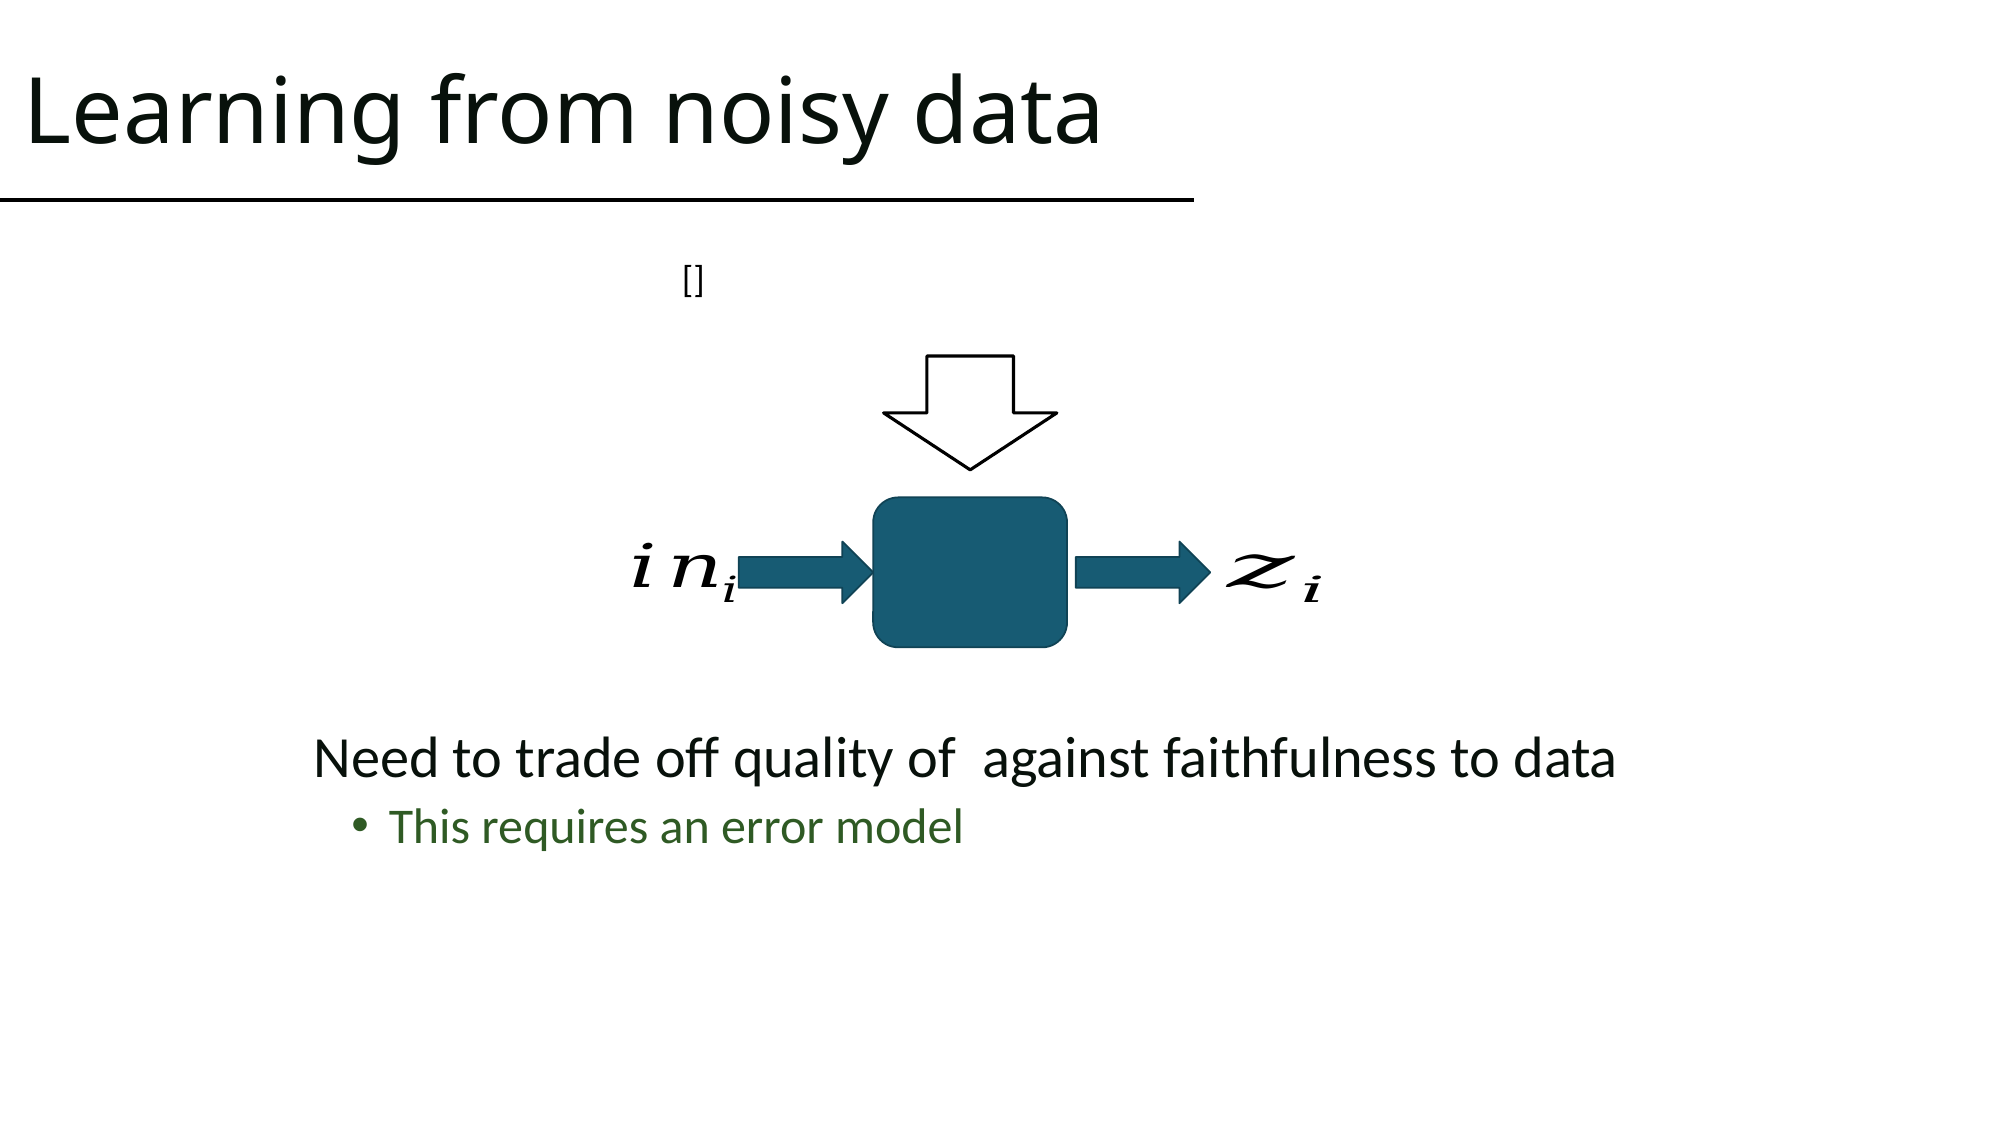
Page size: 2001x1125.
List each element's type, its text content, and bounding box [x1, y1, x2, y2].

text_box [1074, 540, 1211, 605]
text_box [737, 540, 874, 605]
title Learning from noisy data [8, 4, 1136, 223]
text_box [882, 355, 1058, 471]
